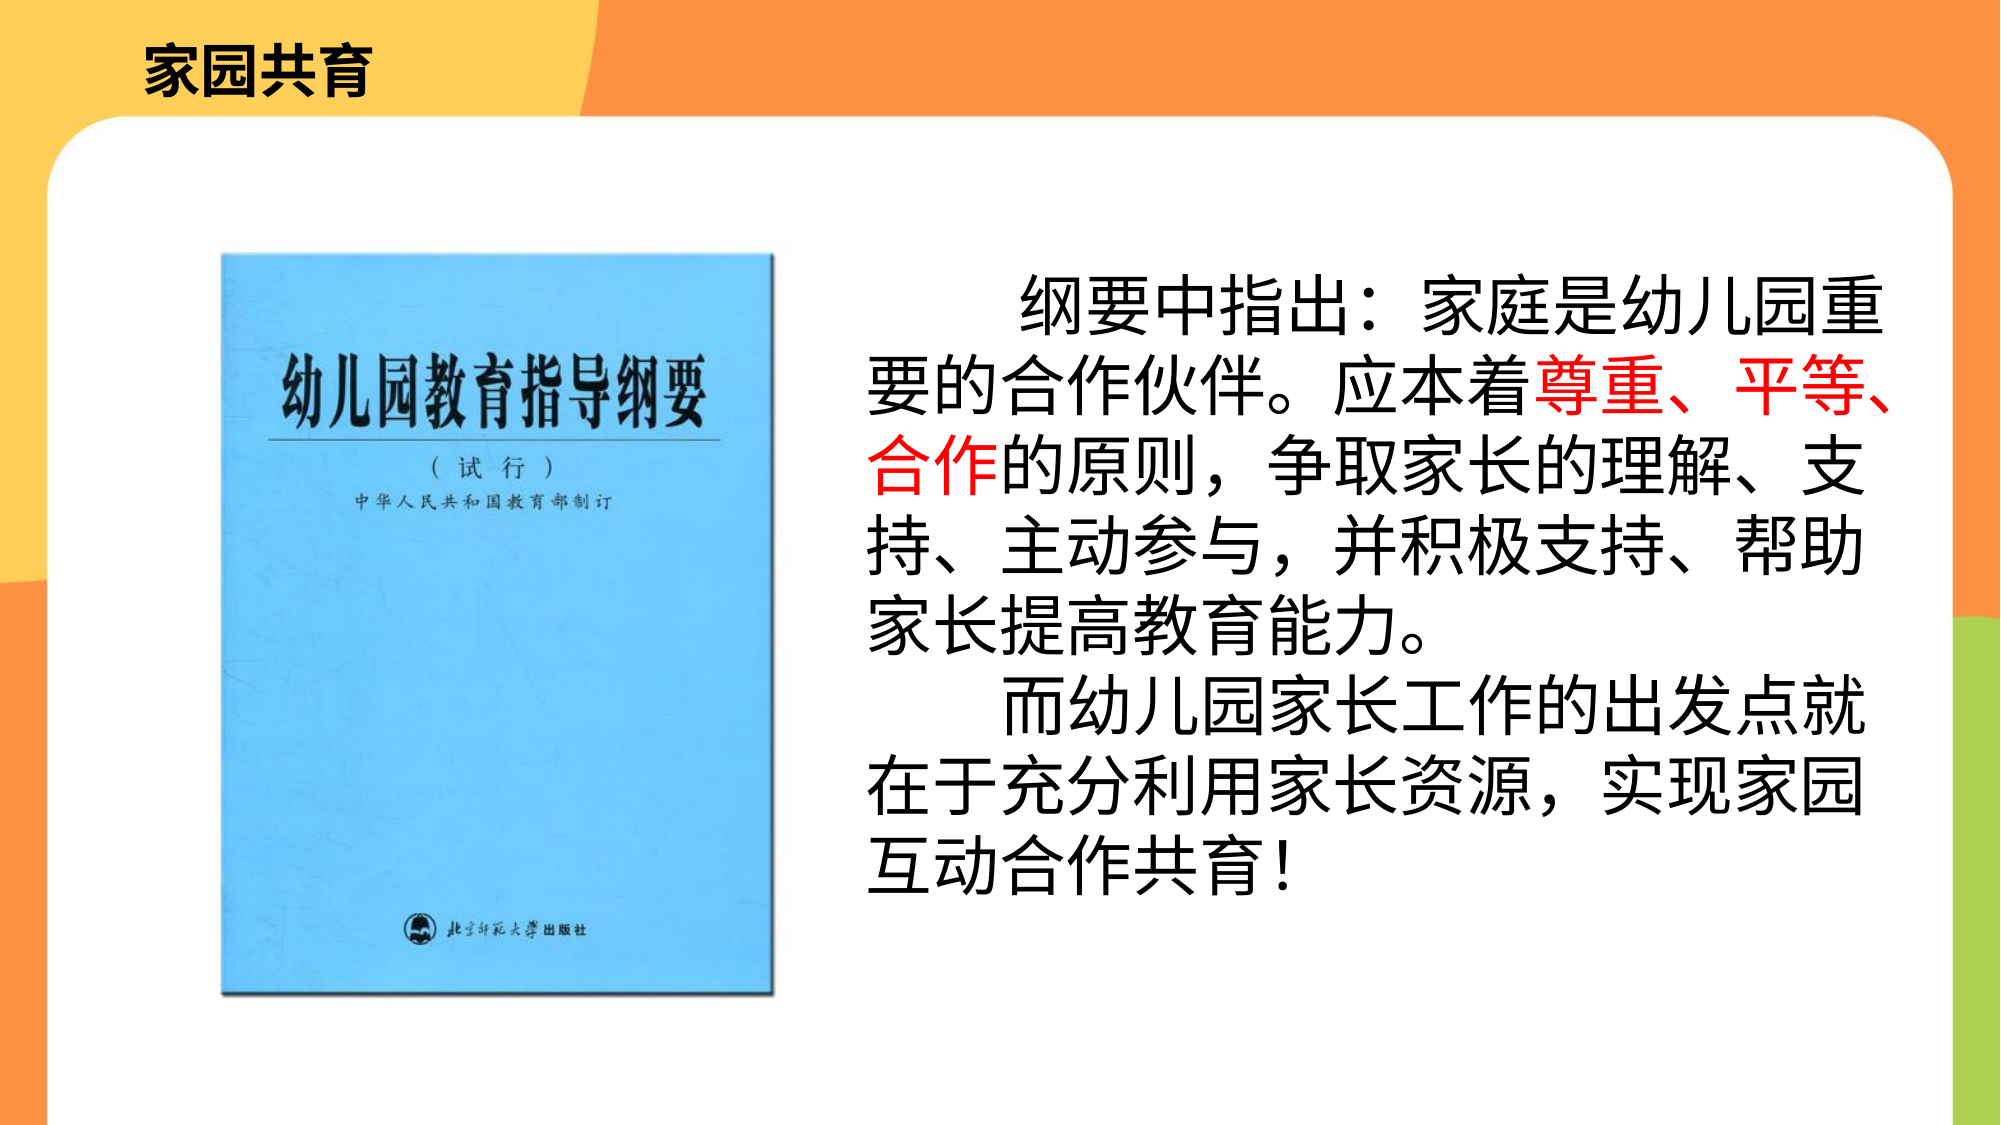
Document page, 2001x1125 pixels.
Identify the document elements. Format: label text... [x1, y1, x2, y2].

text_box 家园共育 [127, 27, 677, 112]
text_box 纲要中指出：家庭是幼儿园重要的合作伙伴。应本着尊重、平等、合作的原则，争取家长的理解、支持、主动参与，并积极支持、帮助家长提高教育能力。 而幼儿园家长工作的出发点就在于充分利用家长资源，实现家园互动合作共育！ [851, 256, 1935, 911]
picture [0, 0, 2000, 1125]
